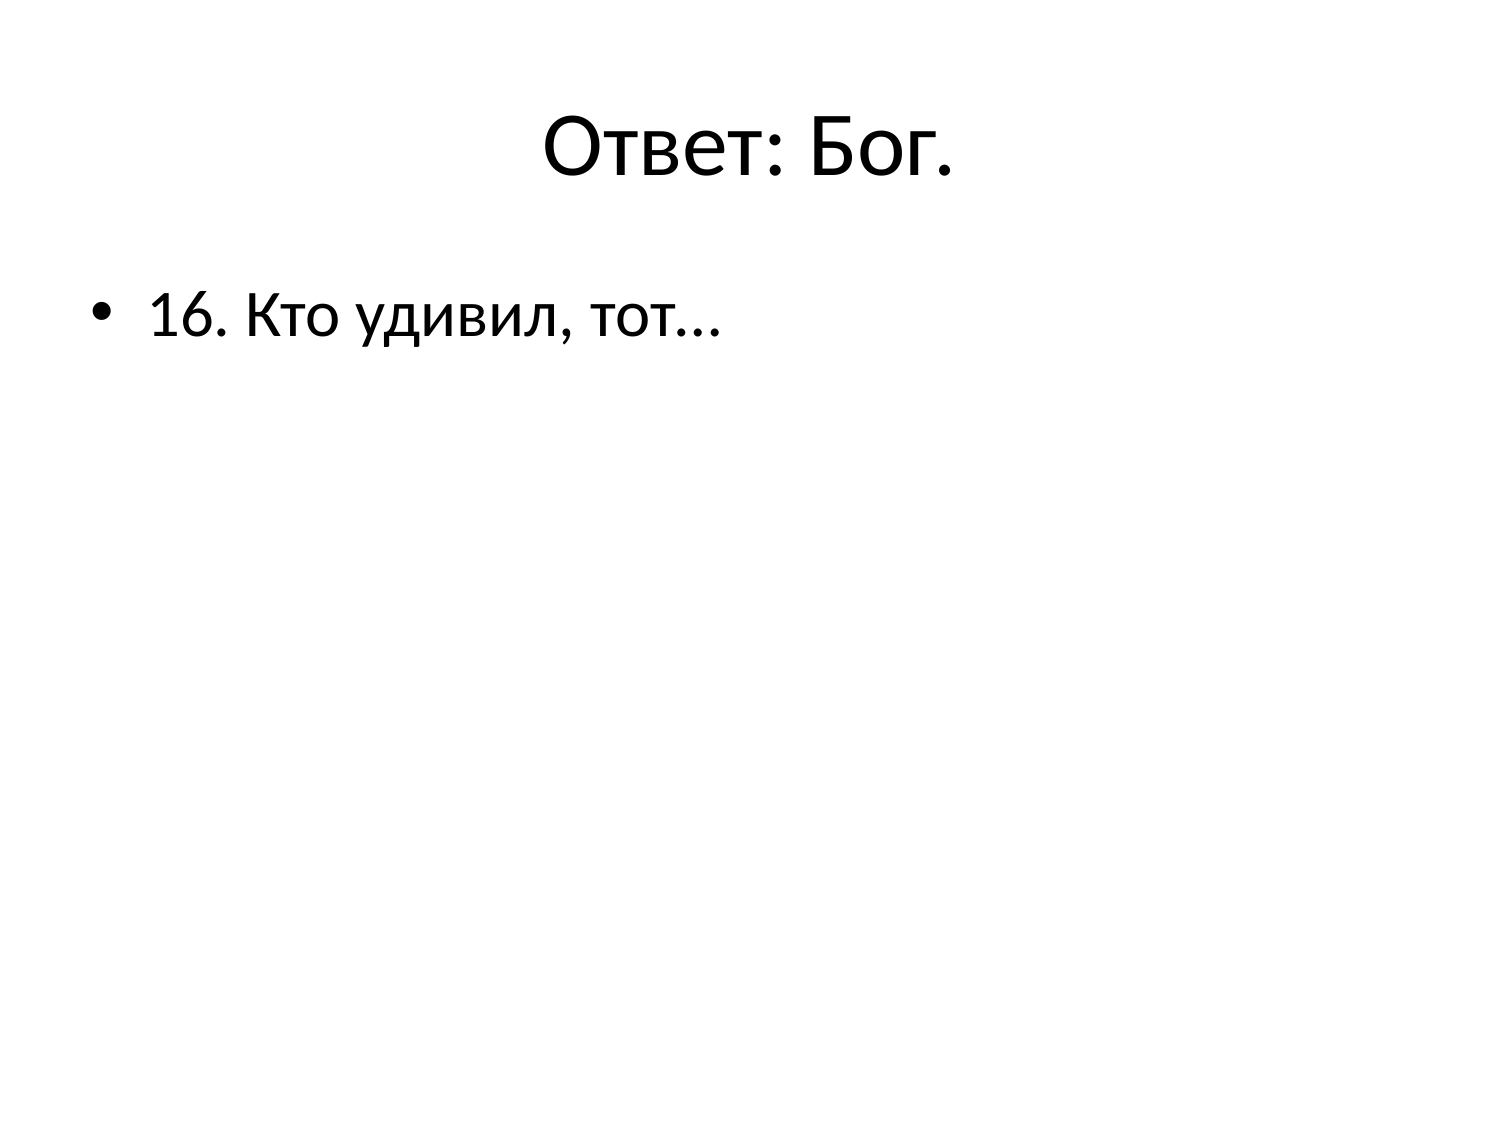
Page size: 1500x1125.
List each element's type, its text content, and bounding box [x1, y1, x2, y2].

list 16. Кто удивил, тот… [75, 262, 1425, 1005]
title Ответ: Бог. [75, 45, 1425, 233]
